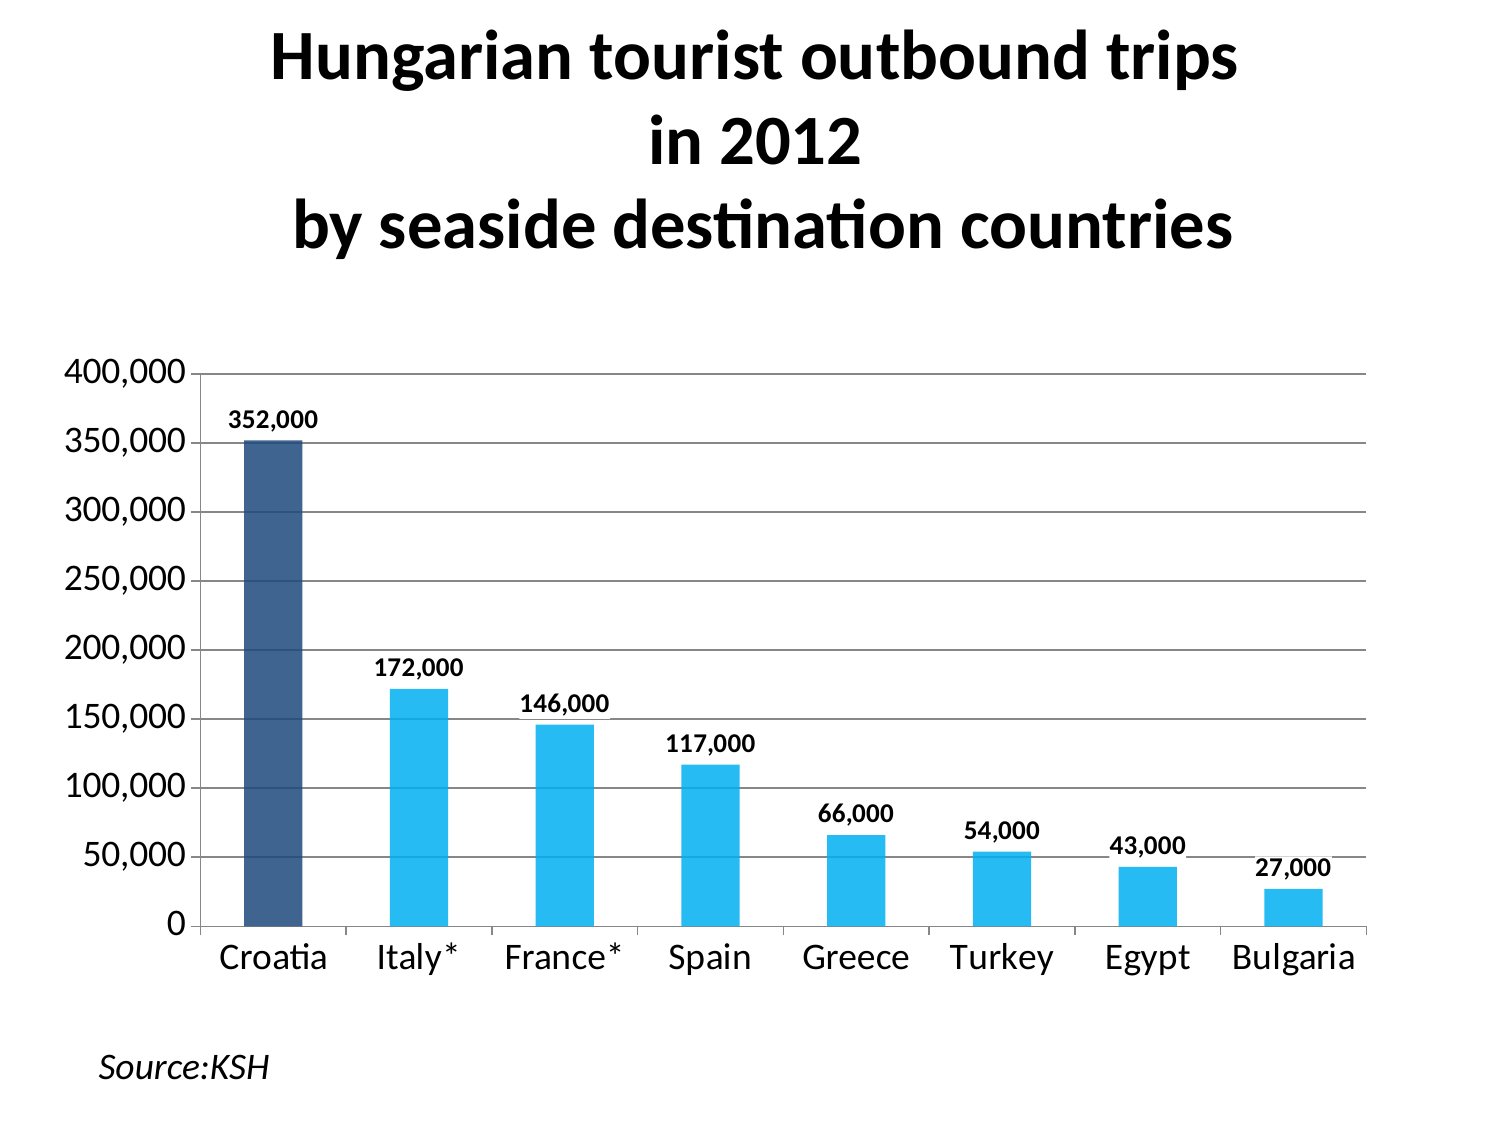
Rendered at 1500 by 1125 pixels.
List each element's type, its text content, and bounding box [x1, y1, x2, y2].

title Hungarian tourist outbound trips in 2012 by seaside destination countries [88, 0, 1439, 272]
text_box Source:KSH [41, 1034, 349, 1095]
chart [29, 266, 1380, 1010]
